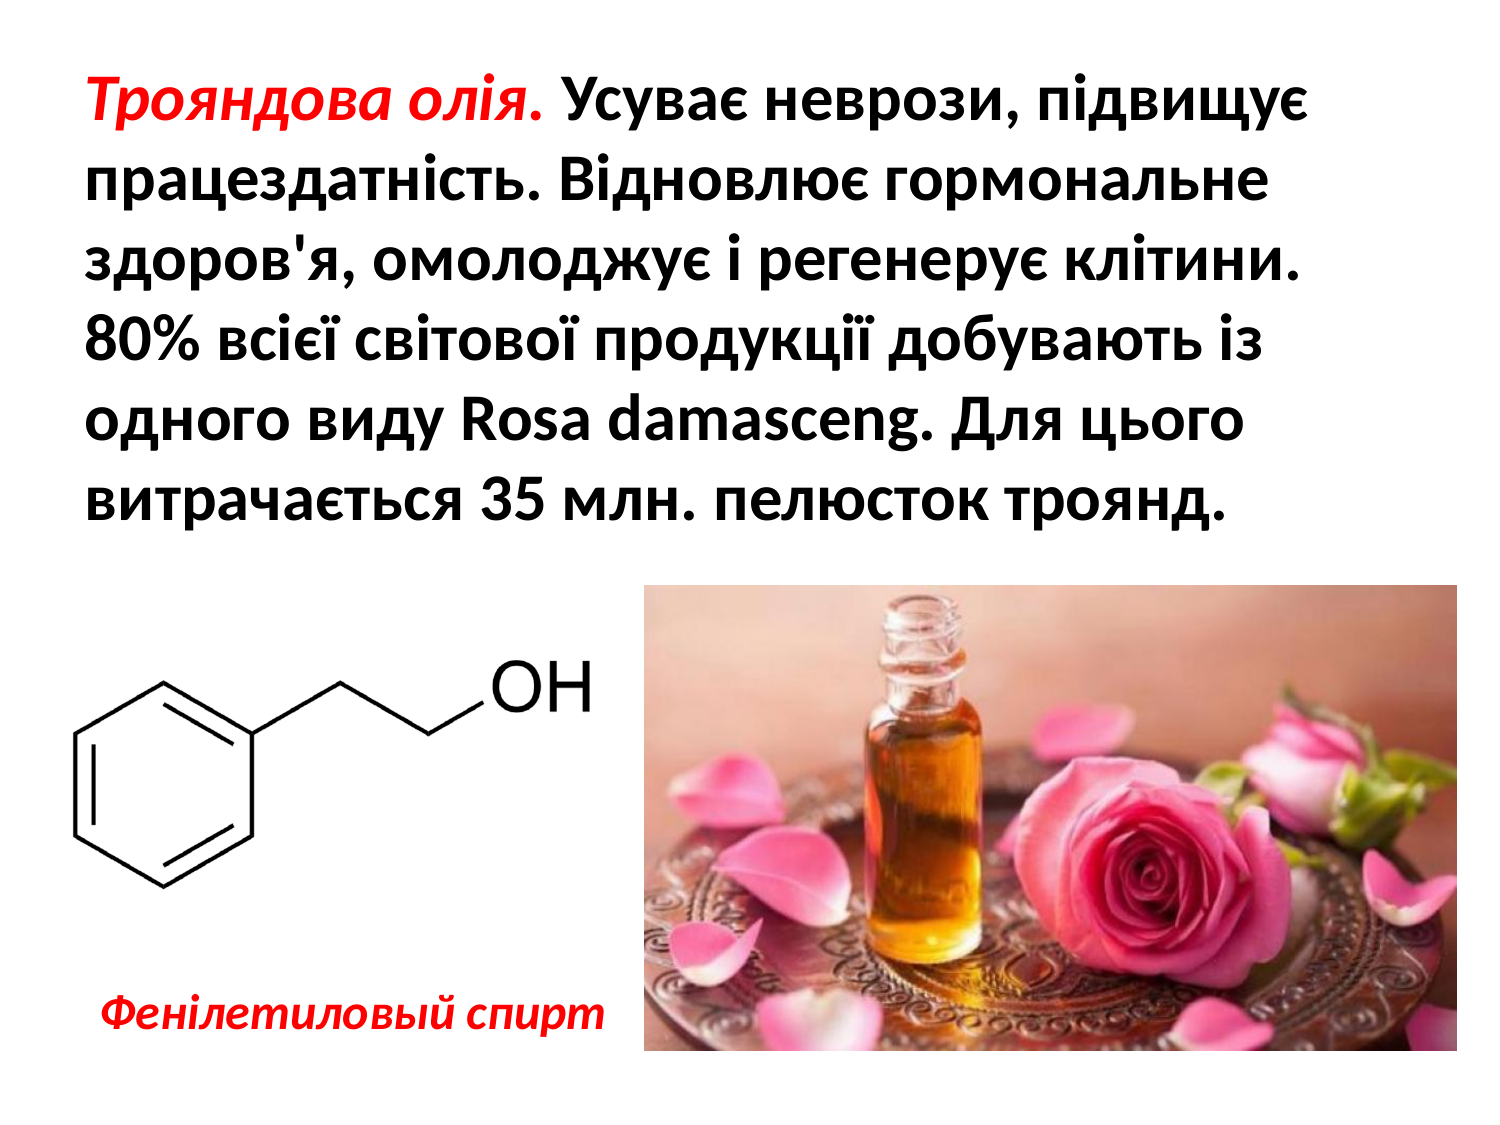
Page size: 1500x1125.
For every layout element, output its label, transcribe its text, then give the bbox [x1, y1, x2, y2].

picture [70, 655, 598, 892]
text_box Фенілетиловый спирт [84, 972, 623, 1048]
text_box Трояндова олія. Усуває неврози, підвищує працездатність. Відновлює гормональне здоров'я, омолоджує і регенерує клітини. 80% всієї світової продукції добувають із одного виду Rosa damasceng. Для цього витрачається 35 млн. пелюсток троянд. [70, 46, 1407, 542]
picture [644, 585, 1458, 1051]
